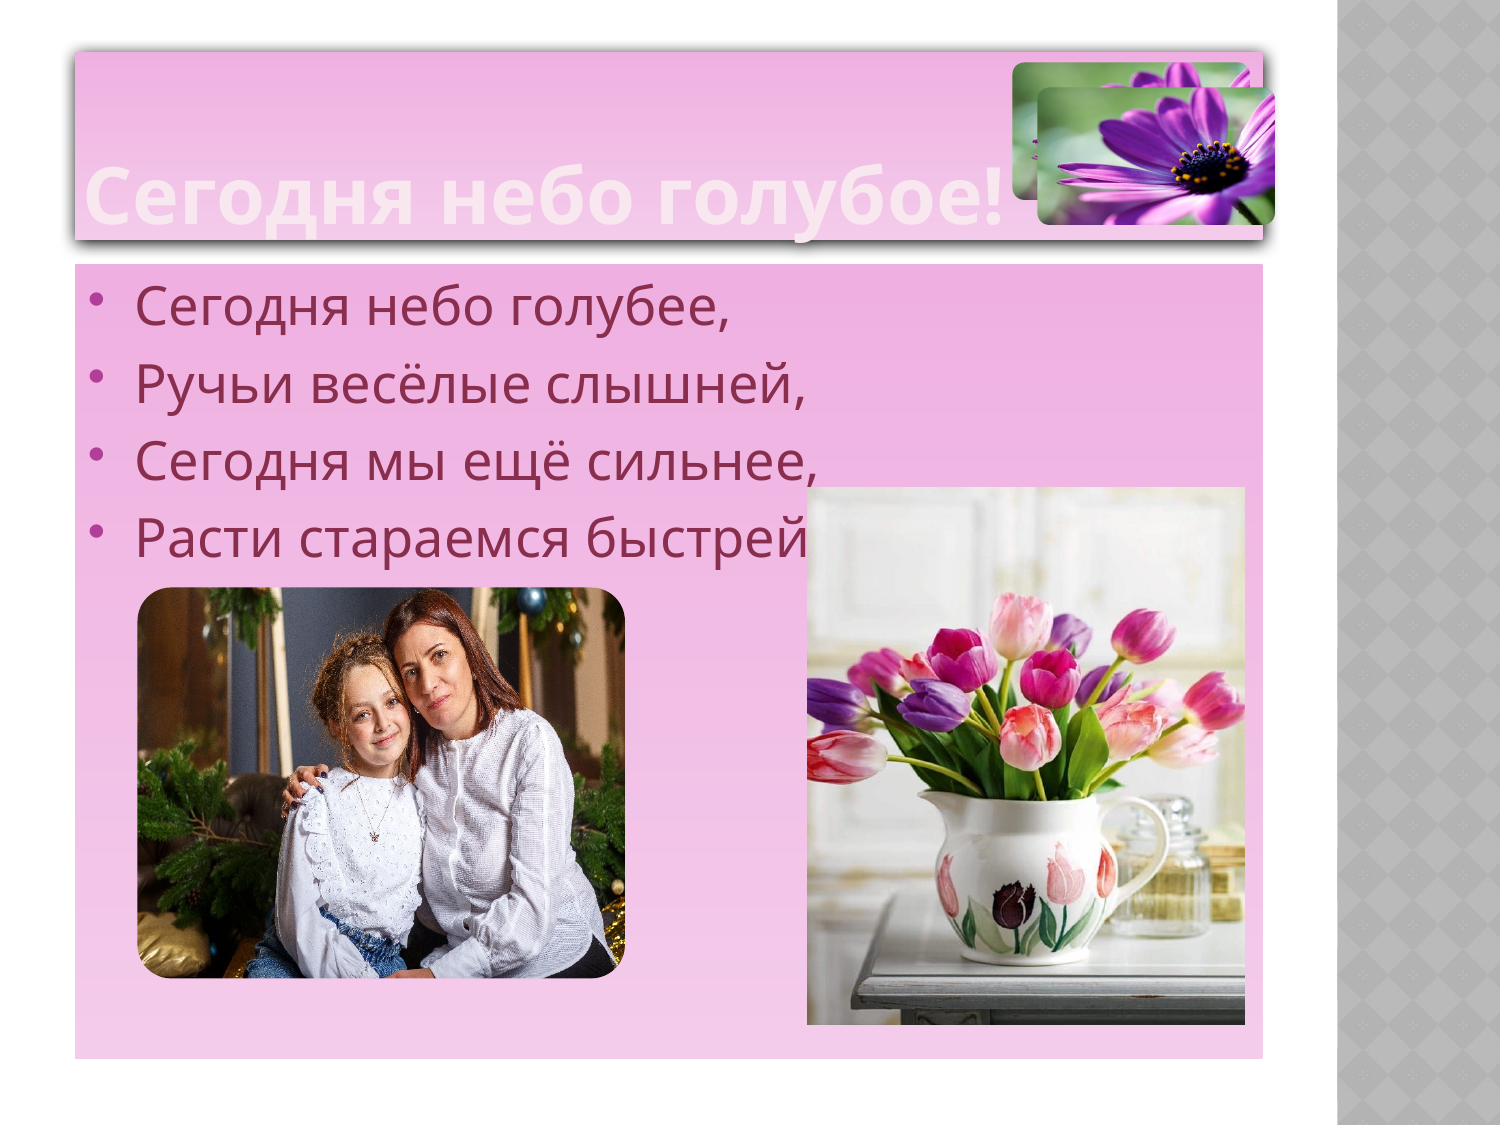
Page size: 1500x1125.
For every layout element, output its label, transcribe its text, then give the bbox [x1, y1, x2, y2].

picture [1012, 62, 1276, 226]
picture [137, 587, 626, 979]
picture [807, 487, 1245, 1026]
title Сегодня небо голубое! [75, 52, 1263, 240]
list Сегодня небо голубее, Ручьи весёлые слышней, Сегодня мы ещё сильнее, Расти стараемся быстрей! [75, 264, 1263, 1059]
